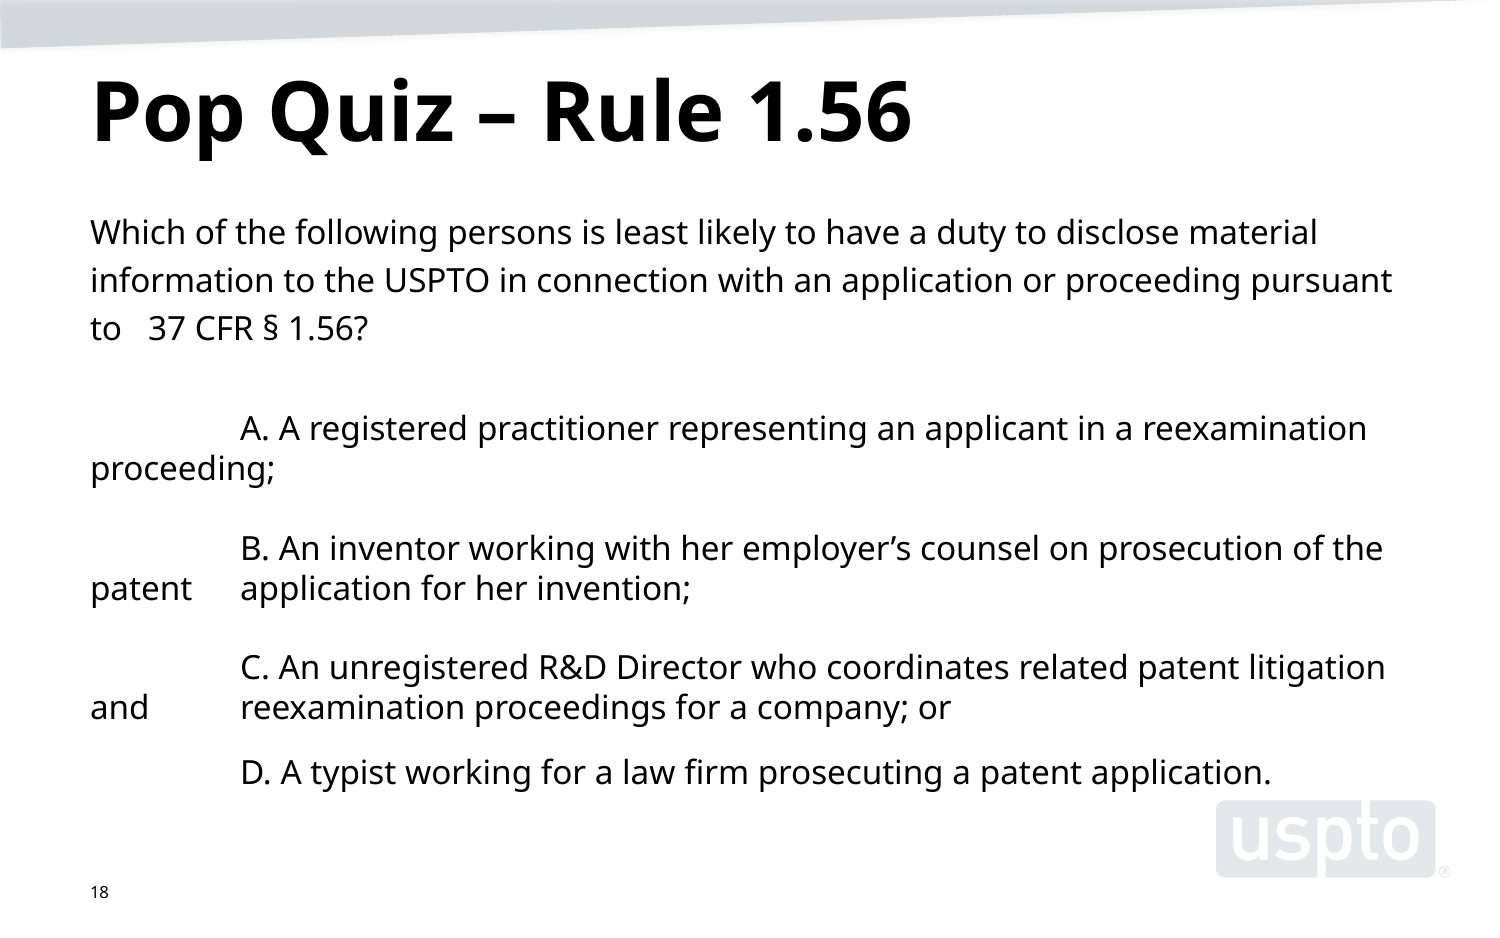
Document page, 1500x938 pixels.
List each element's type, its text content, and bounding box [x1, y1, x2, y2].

slide_number 18 [75, 868, 413, 919]
list Which of the following persons is least likely to have a duty to disclose material information to the USPTO in connection with an application or proceeding pursuant to 37 CFR § 1.56? A. A registered practitioner representing an applicant in a reexamination proceeding; B. An inventor working with her employer’s counsel on prosecution of the patent application for her invention; C. An unregistered R&D Director who coordinates related patent litigation and reexamination proceedings for a company; or D. A typist working for a law firm prosecuting a patent application. [75, 196, 1425, 869]
title Pop Quiz – Rule 1.56 [75, 50, 1425, 182]
